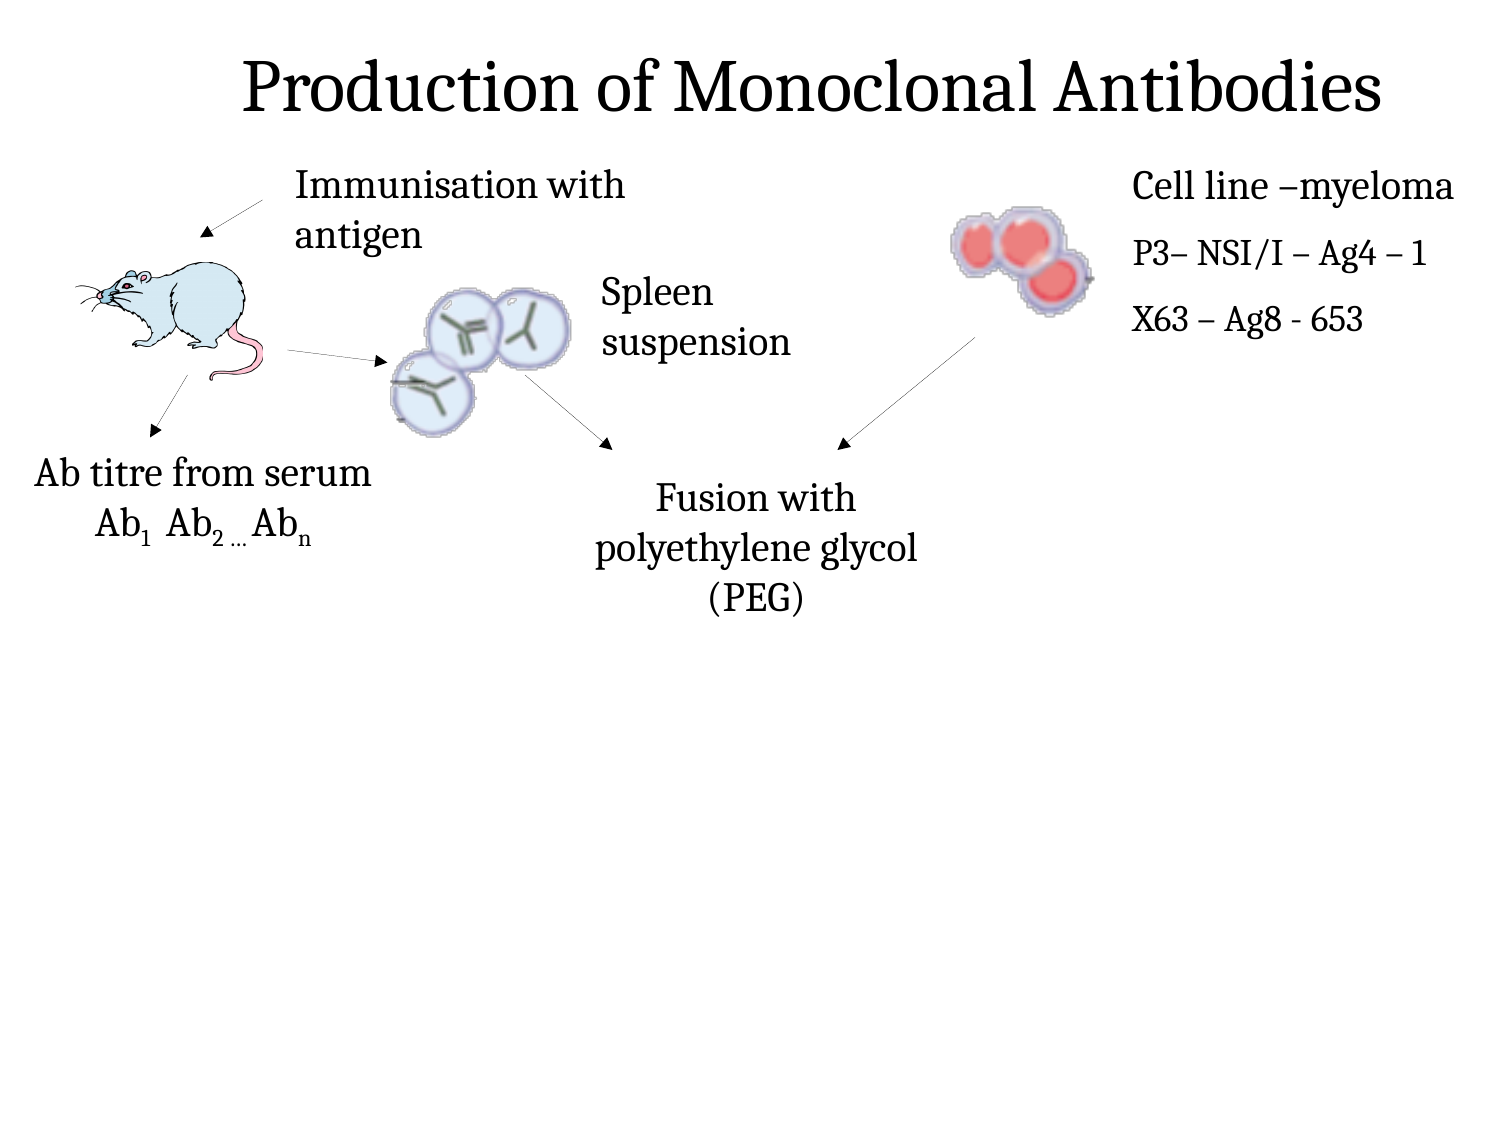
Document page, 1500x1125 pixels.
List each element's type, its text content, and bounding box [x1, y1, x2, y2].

text_box Ab titre from serum Ab1 Ab2 … Abn [6, 437, 400, 560]
text_box Fusion with polyethylene glycol (PEG) [574, 462, 938, 628]
title Production of Monoclonal Antibodies [174, 24, 1451, 138]
picture [387, 274, 586, 444]
text_box Cell line –myeloma P3– NSI/I – Ag4 – 1 X63 – Ag8 - 653 [1124, 149, 1500, 347]
picture [74, 262, 263, 381]
text_box [150, 381, 184, 437]
text_box [199, 199, 263, 238]
picture [937, 199, 1099, 334]
text_box [837, 337, 976, 451]
text_box Immunisation with antigen [287, 149, 763, 265]
text_box Spleen suspension [594, 256, 861, 371]
text_box [586, 427, 613, 451]
text_box [287, 349, 387, 368]
